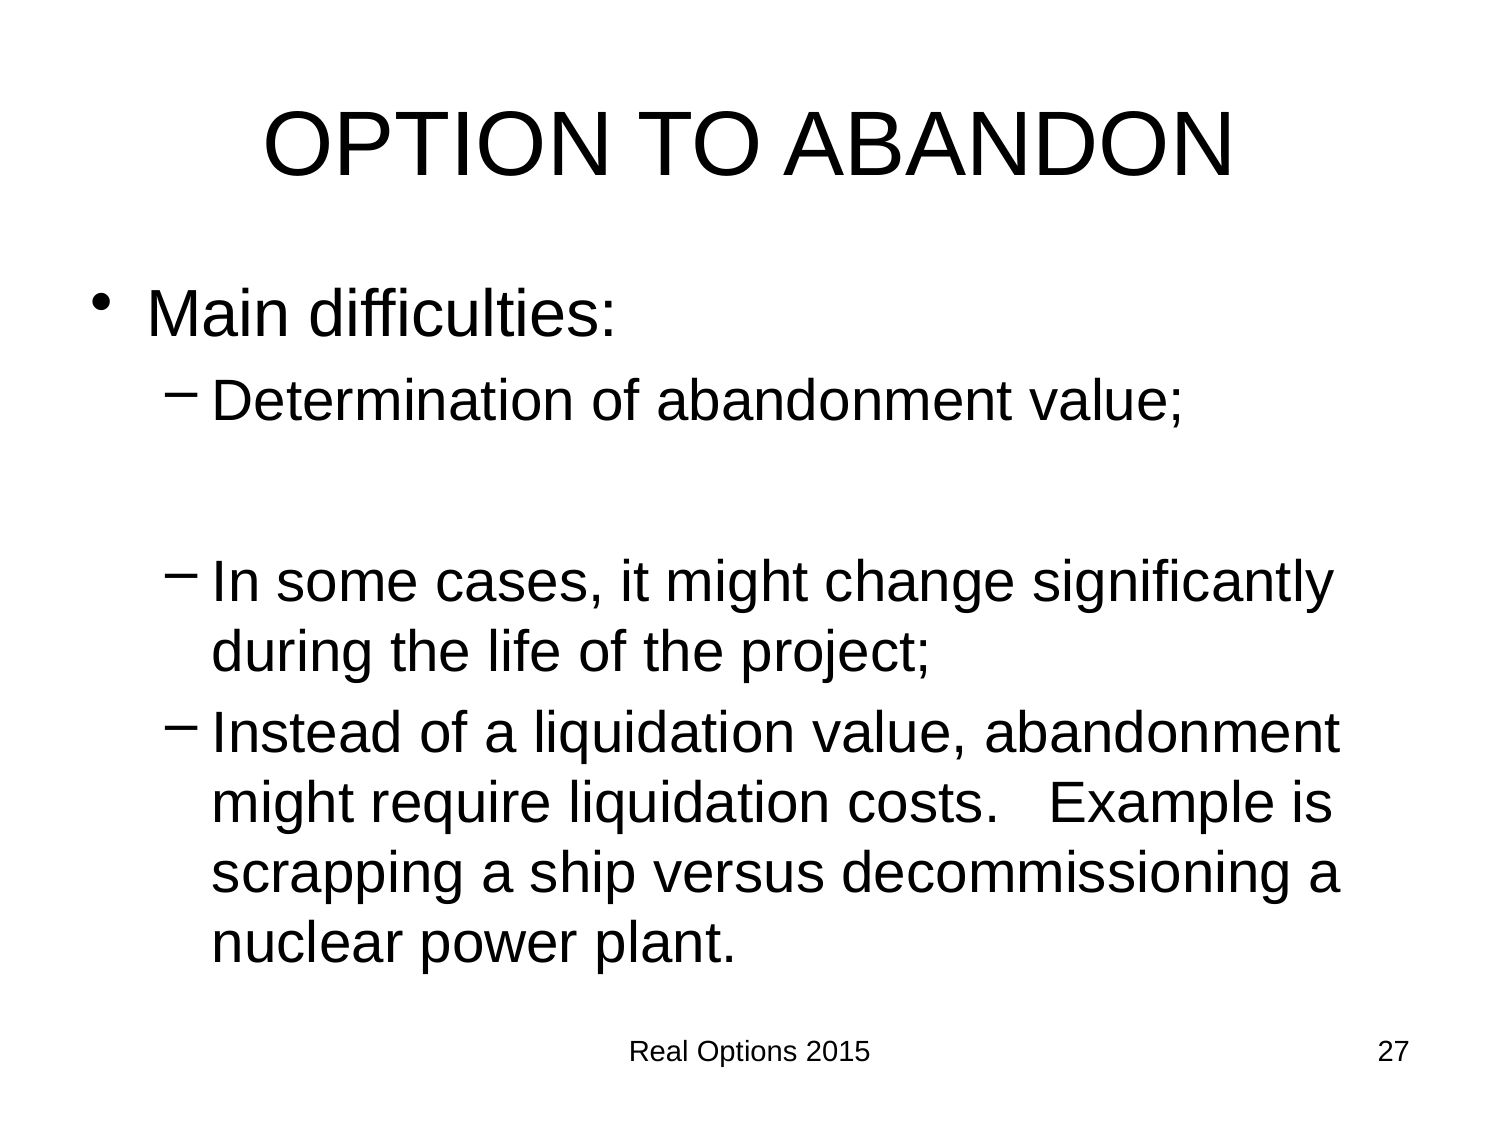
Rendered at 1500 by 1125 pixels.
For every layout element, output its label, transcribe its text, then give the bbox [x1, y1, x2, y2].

title OPTION TO ABANDON [74, 44, 1426, 233]
slide_number 27 [1074, 1024, 1426, 1103]
footer Real Options 2015 [512, 1024, 988, 1103]
list Main difficulties: Determination of abandonment value; In some cases, it might change significantly during the life of the project; Instead of a liquidation value, abandonment might require liquidation costs. Example is scrapping a ship versus decommissioning a nuclear power plant. [74, 262, 1426, 1006]
